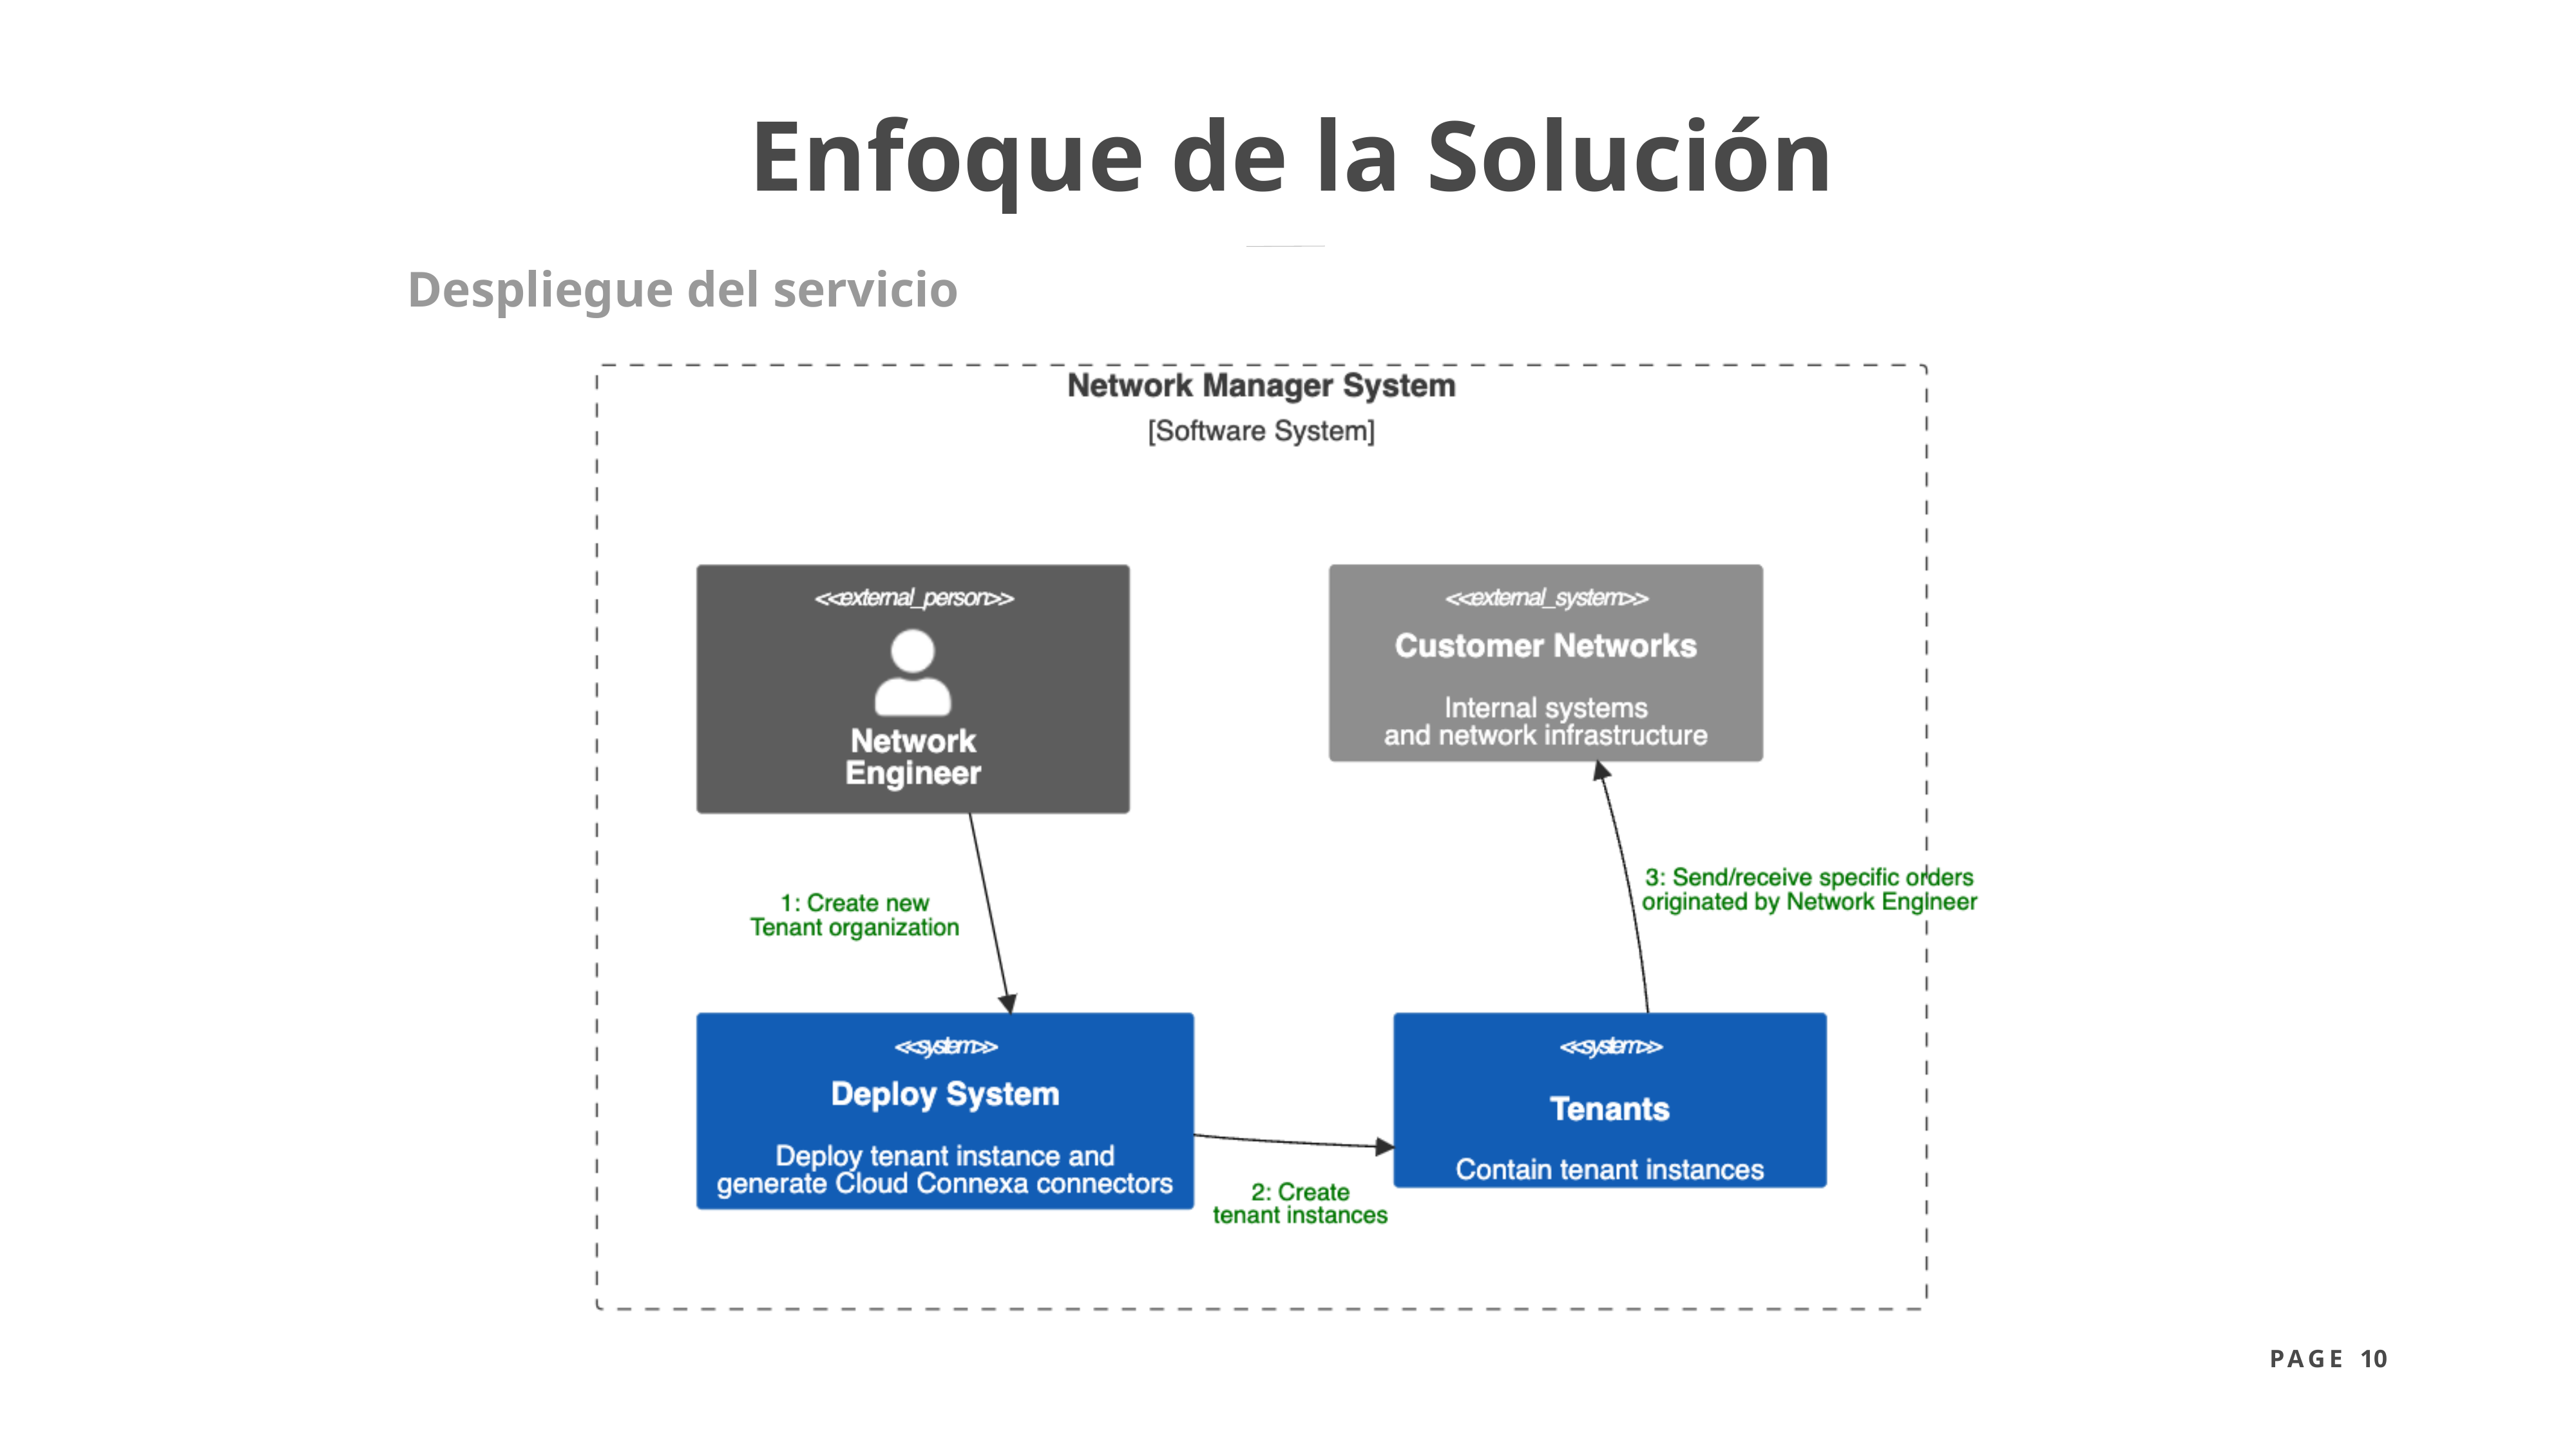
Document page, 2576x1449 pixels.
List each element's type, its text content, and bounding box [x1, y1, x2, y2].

text_box Enfoque de la Solución [749, 93, 1836, 210]
picture [591, 353, 1985, 1328]
text_box Despliegue del servicio [397, 253, 1686, 321]
